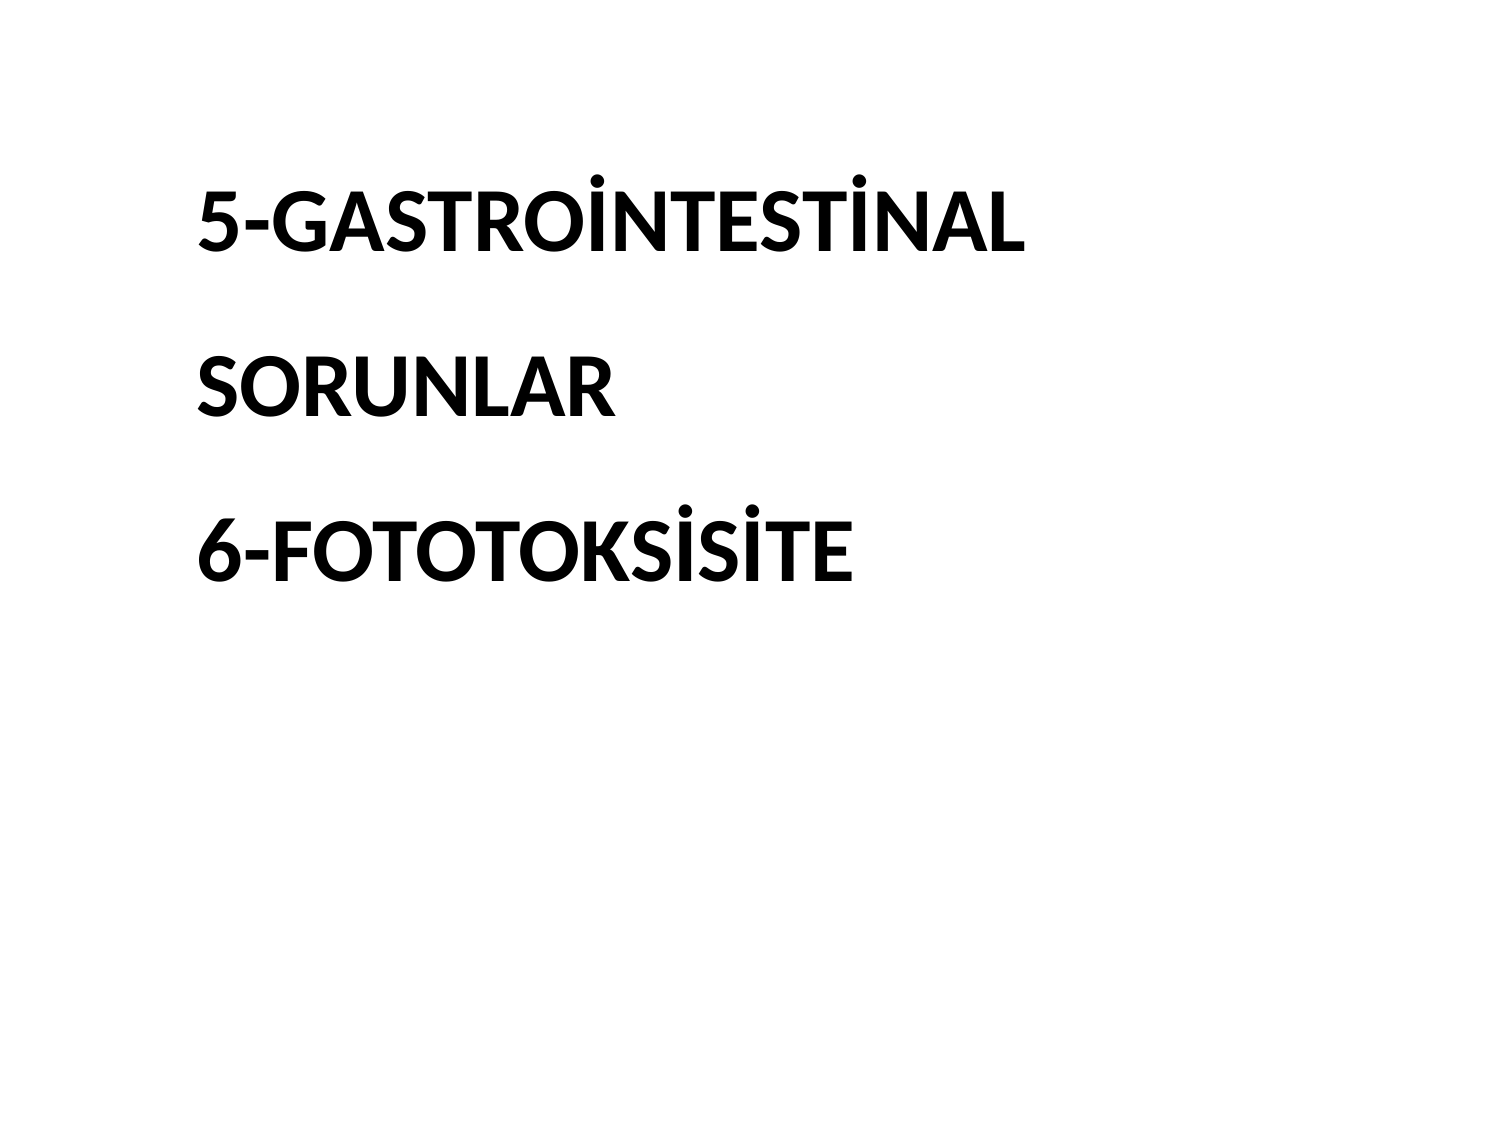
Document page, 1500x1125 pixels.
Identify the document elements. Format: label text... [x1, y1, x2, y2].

text_box 5-GASTROİNTESTİNAL SORUNLAR 6-FOTOTOKSİSİTE [182, 97, 1247, 607]
